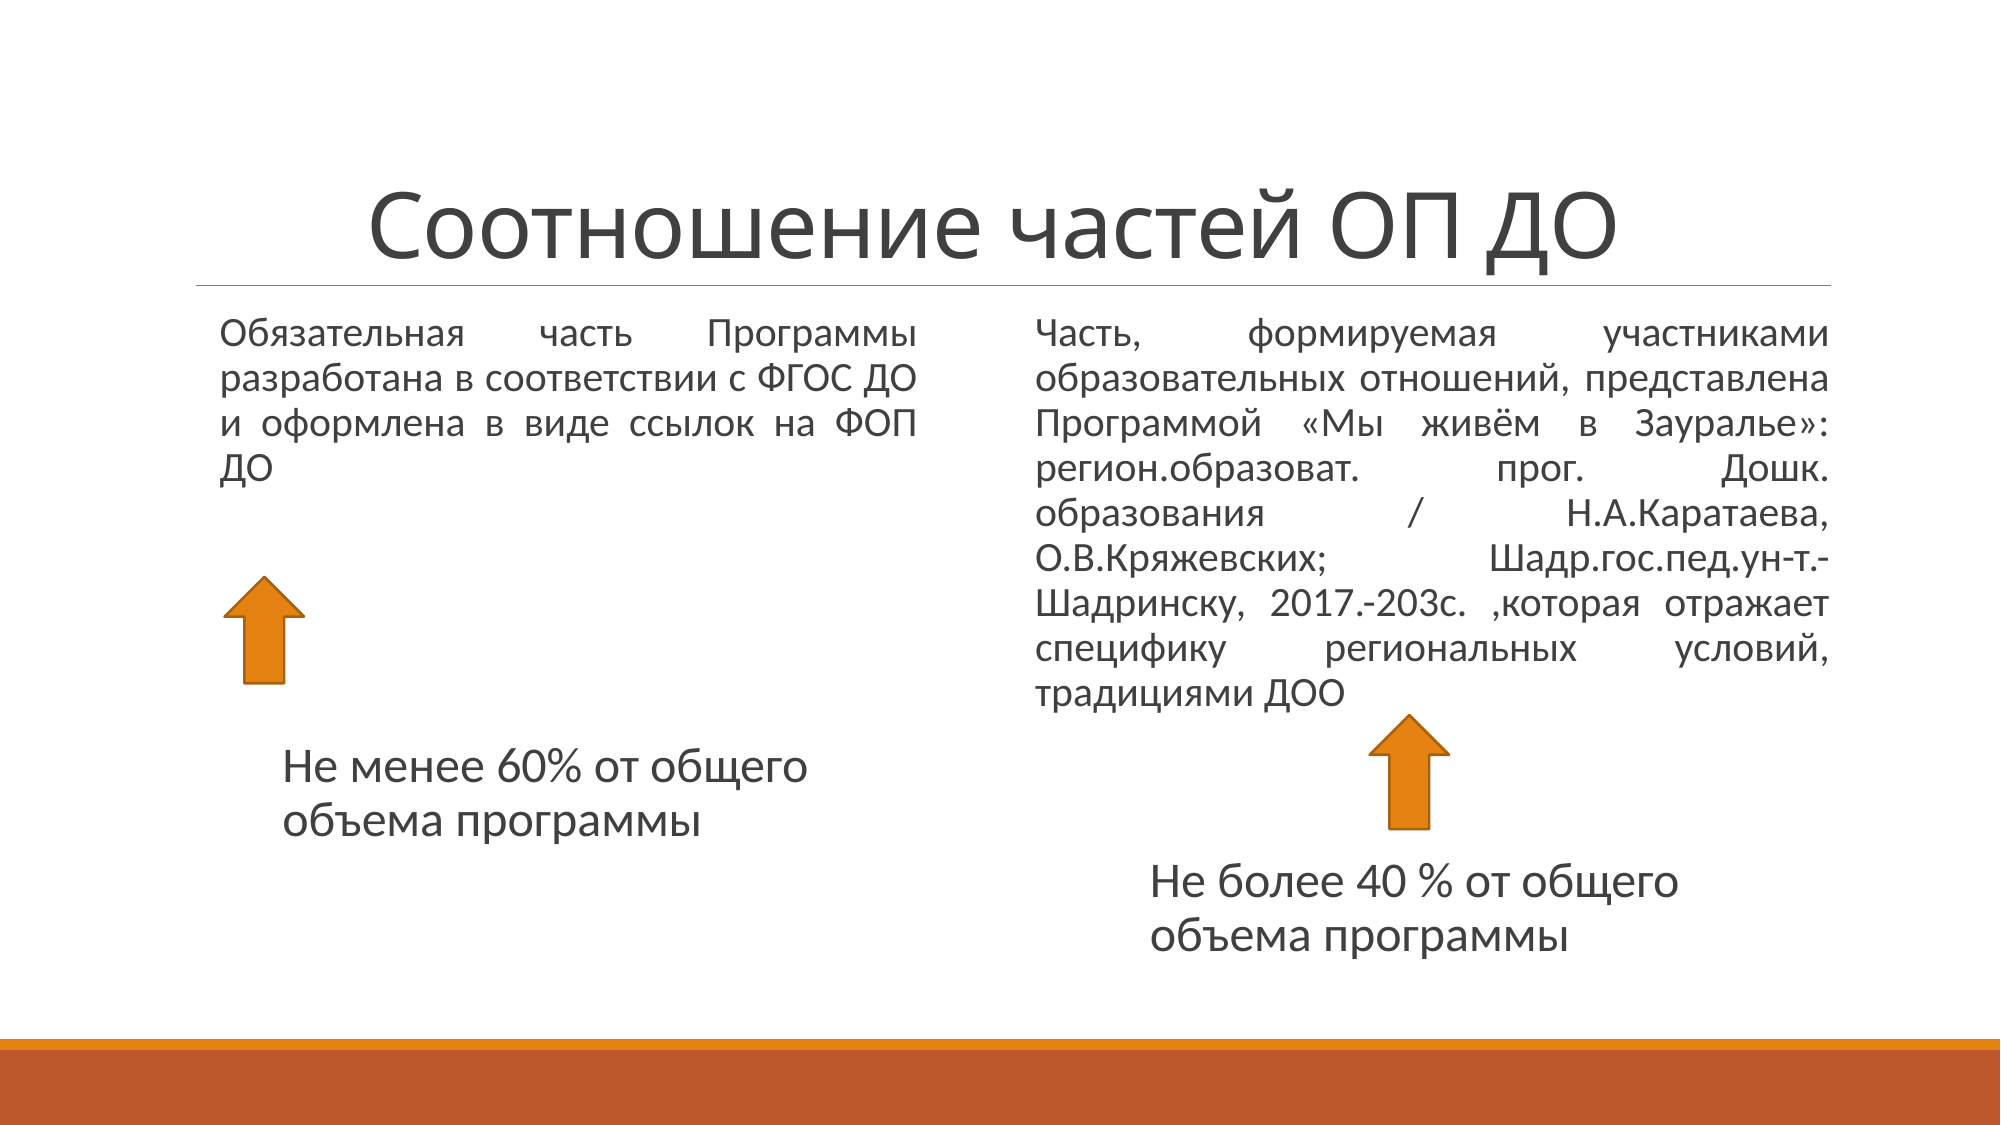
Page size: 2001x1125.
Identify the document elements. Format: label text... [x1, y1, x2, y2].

text_box Не более 40 % от общего объема программы [1134, 846, 1761, 989]
title Соотношение частей ОП ДО [180, 47, 1830, 285]
text_box [223, 575, 306, 685]
list Часть, формируемая участниками образовательных отношений, представлена Программой «Мы живём в Зауралье»: регион.образоват. прог. Дошк. образования / Н.А.Каратаева, О.В.Кряжевских; Шадр.гос.пед.ун-т.-Шадринску, 2017.-203с. ,которая отражает специфику региональных условий, традициями ДОО [1020, 302, 1830, 698]
list Обязательная часть Программы разработана в соответствии с ФГОС ДО и оформлена в виде ссылок на ФОП ДО [204, 302, 918, 577]
text_box Не менее 60% от общего объема программы [267, 732, 894, 876]
text_box [1368, 714, 1451, 831]
